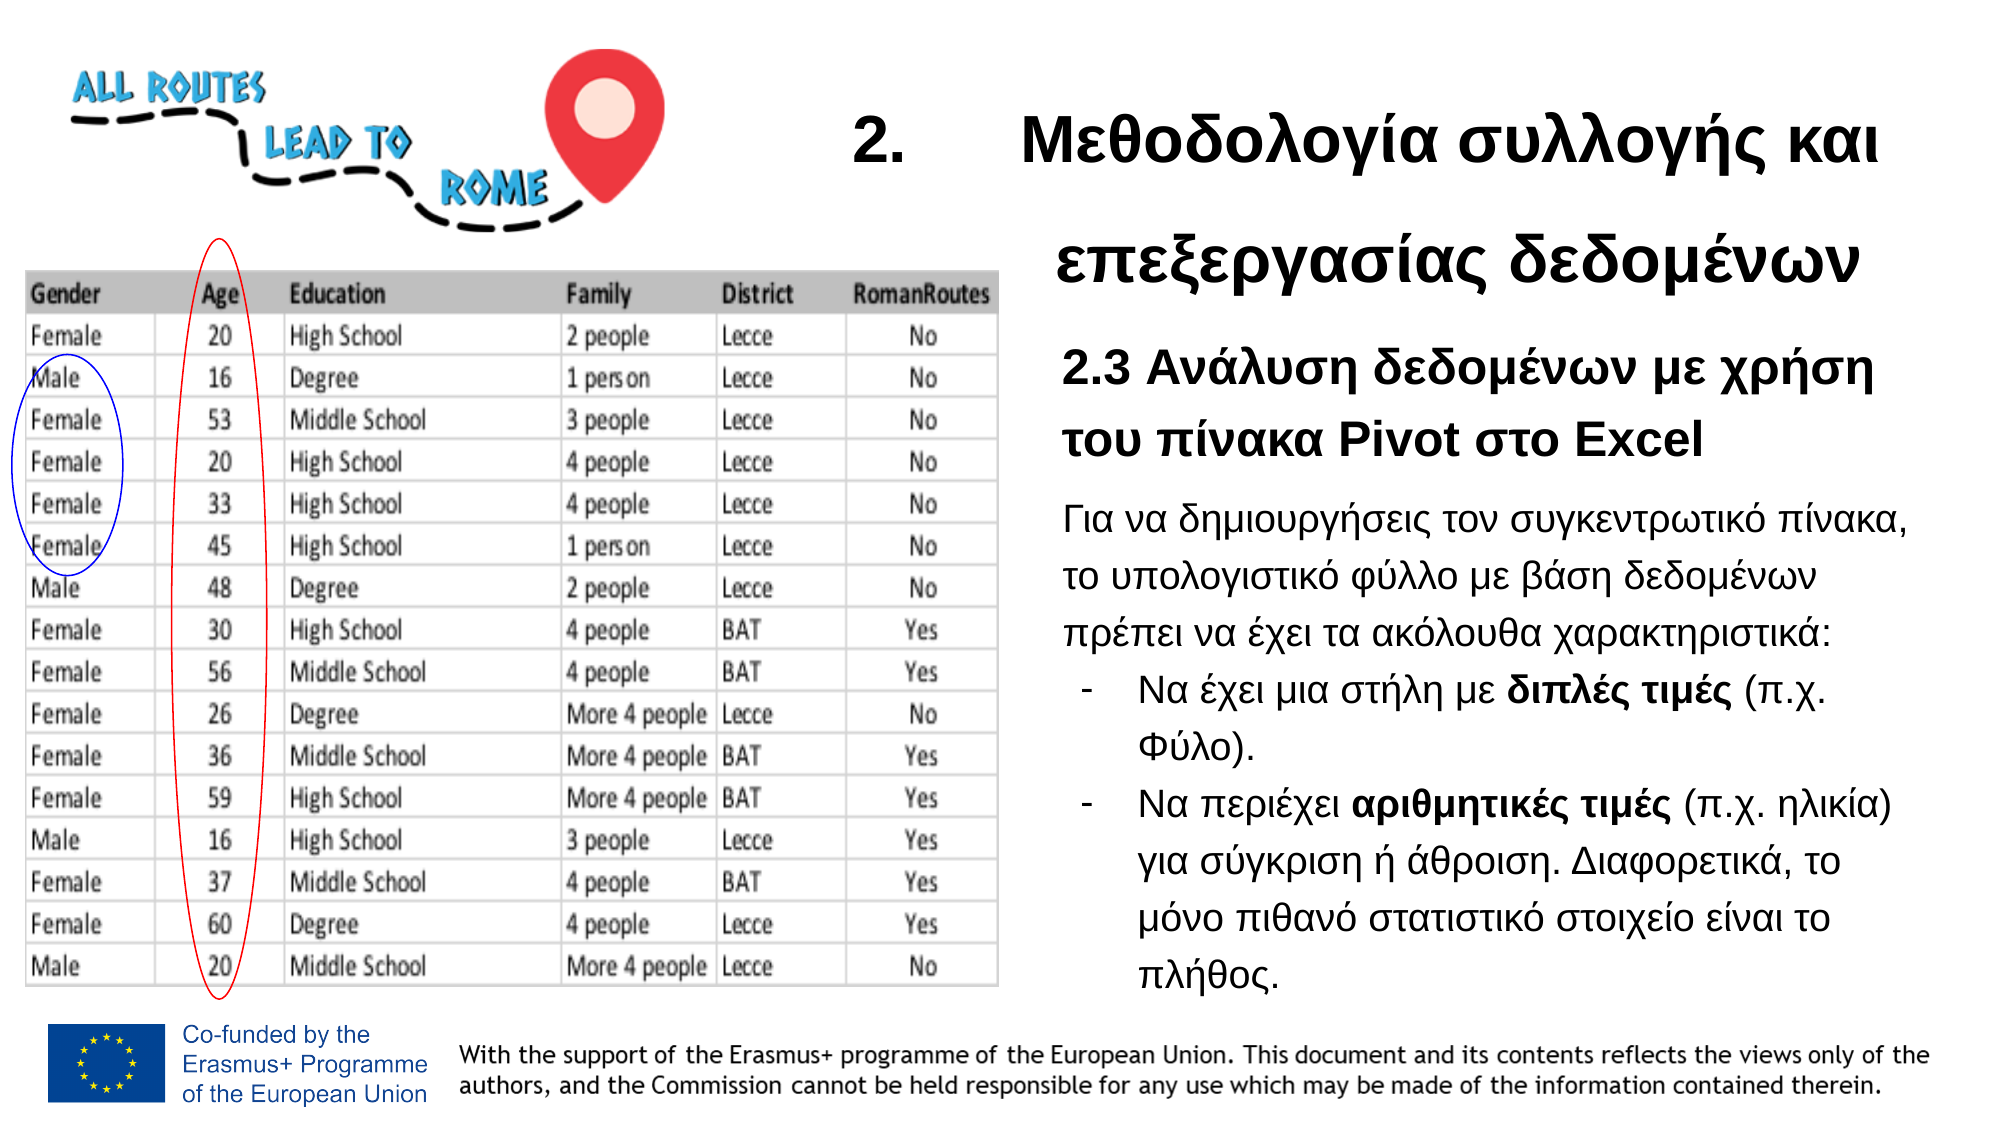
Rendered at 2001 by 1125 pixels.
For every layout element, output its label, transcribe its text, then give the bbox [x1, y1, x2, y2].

text_box 2. Μεθοδολογία συλλογής και επεξεργασίας δεδομένων [688, 48, 1890, 291]
text_box 2.3 Ανάλυση δεδομένων με χρήση του πίνακα Pivot στο Excel [1054, 315, 1968, 537]
picture [47, 40, 689, 242]
text_box [211, 994, 227, 1000]
text_box [200, 251, 238, 269]
text_box [11, 407, 20, 523]
picture [25, 270, 999, 987]
text_box Για να δημιουργήσεις τον συγκεντρωτικό πίνακα, το υπολογιστικό φύλλο με βάση δεδομένων πρέπει να έχει τα ακόλουθα χαρακτηριστικά: Να έχει μια στήλη με διπλές τιμές (π.χ. Φύλο). Να περιέχει αριθμητικές τιμές (π.χ. ηλικία) για σύγκριση ή άθροιση. Διαφορετικά, το μόνο πιθανό στατιστικό στοιχείο είναι το πλήθος. [1047, 468, 1950, 1030]
picture [47, 1023, 427, 1107]
picture [443, 1031, 1953, 1116]
